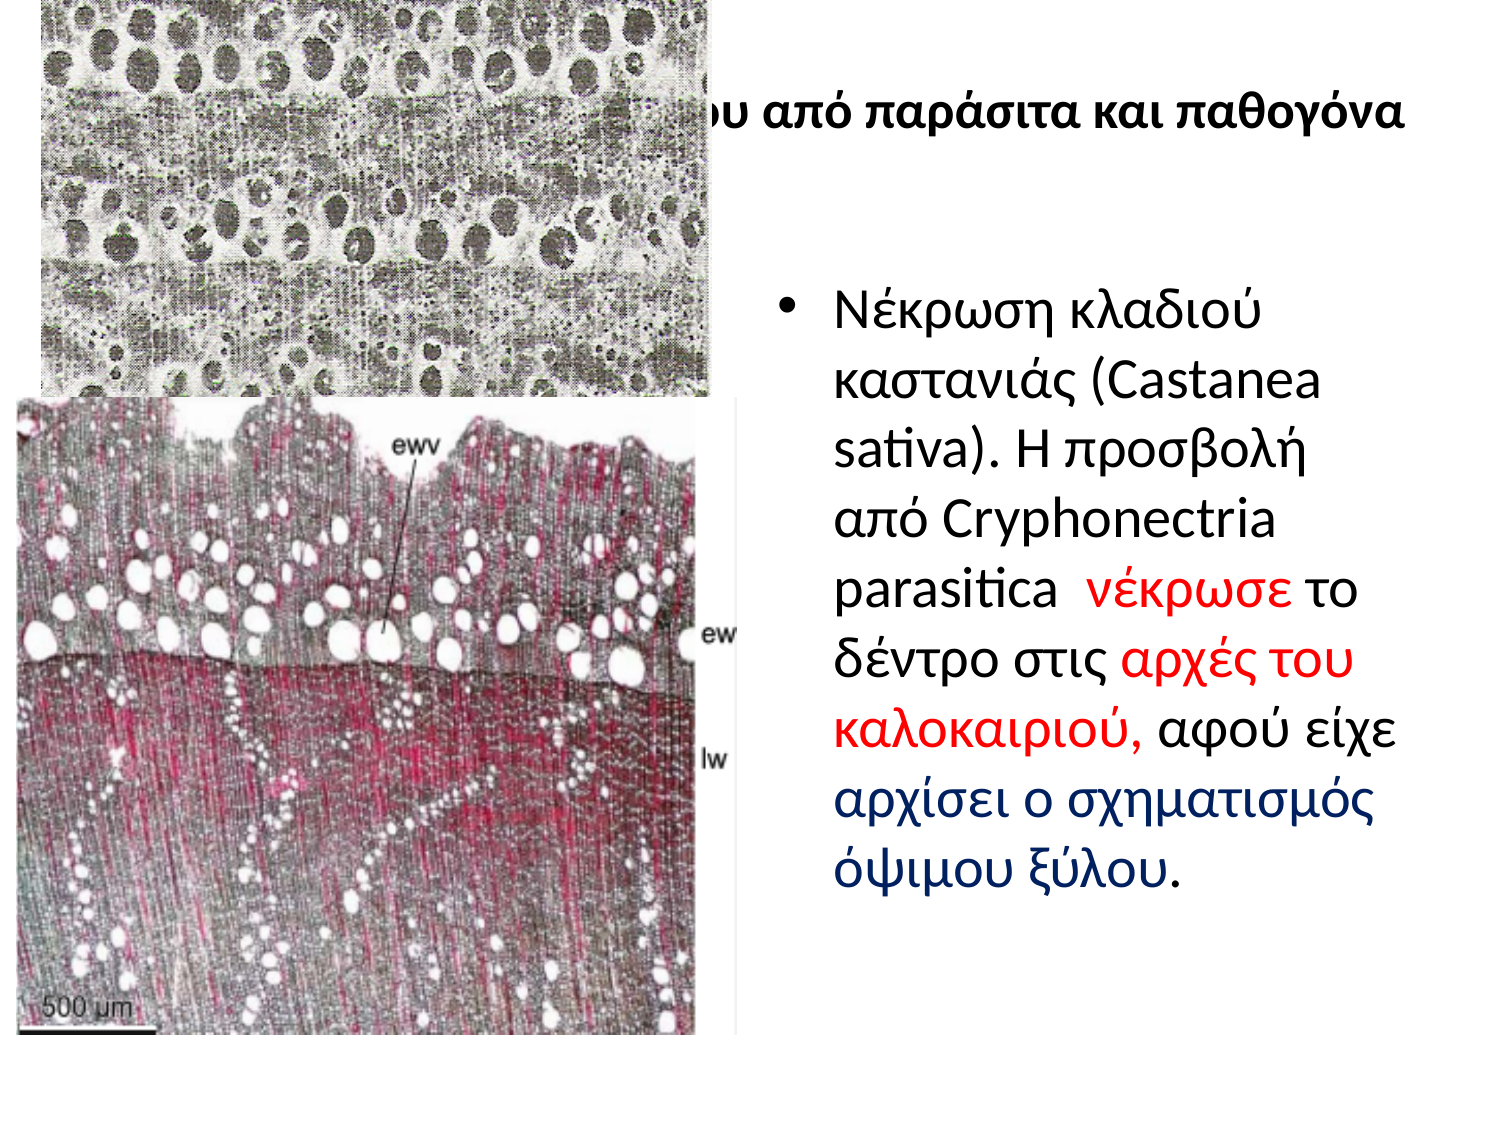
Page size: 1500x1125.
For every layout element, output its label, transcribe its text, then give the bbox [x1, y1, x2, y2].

picture [41, 0, 712, 396]
list Νέκρωση κλαδιού καστανιάς (Castanea sativa). Η προσβολή από Cryphonectria parasitica νέκρωσε το δέντρο στις αρχές του καλοκαιριού, αφού είχε αρχίσει ο σχηματισμός όψιμου ξύλου. [762, 262, 1425, 1005]
title Καταστροφή κόμης και ξύλου από παράσιτα και παθογόνα [717, 45, 1425, 233]
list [15, 396, 737, 1036]
